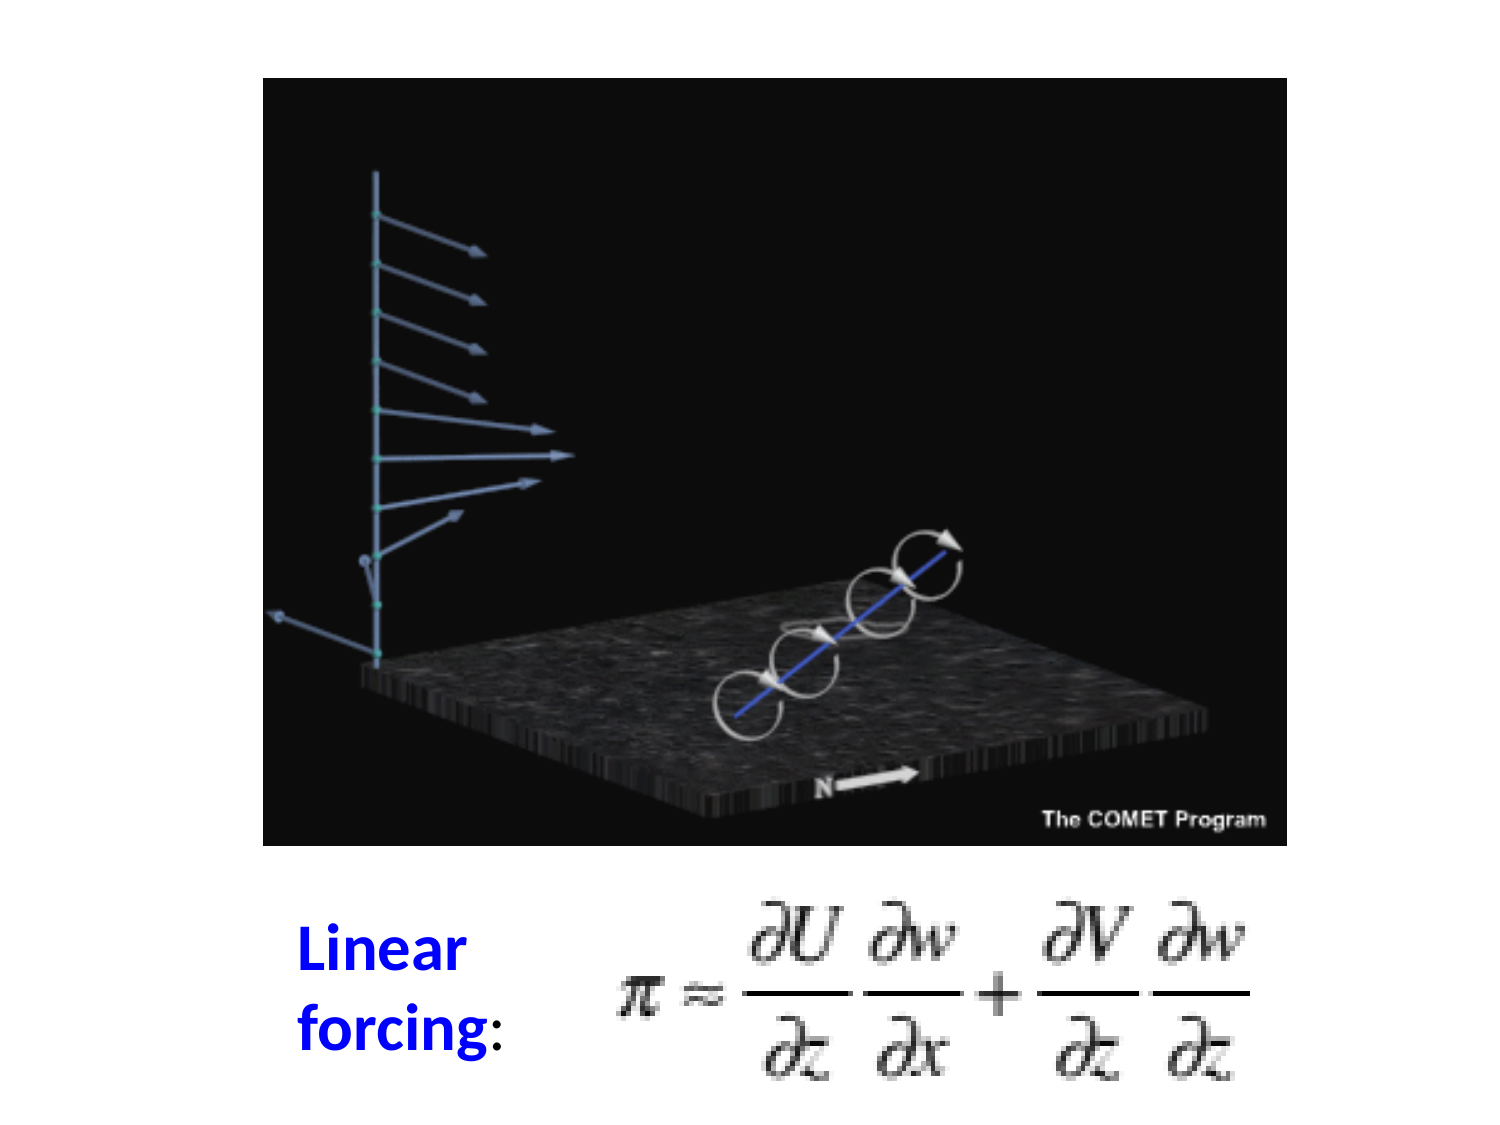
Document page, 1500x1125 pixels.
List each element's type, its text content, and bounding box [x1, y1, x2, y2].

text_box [262, 77, 1288, 847]
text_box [607, 896, 1251, 1082]
text_box Linear forcing: [282, 896, 583, 1072]
